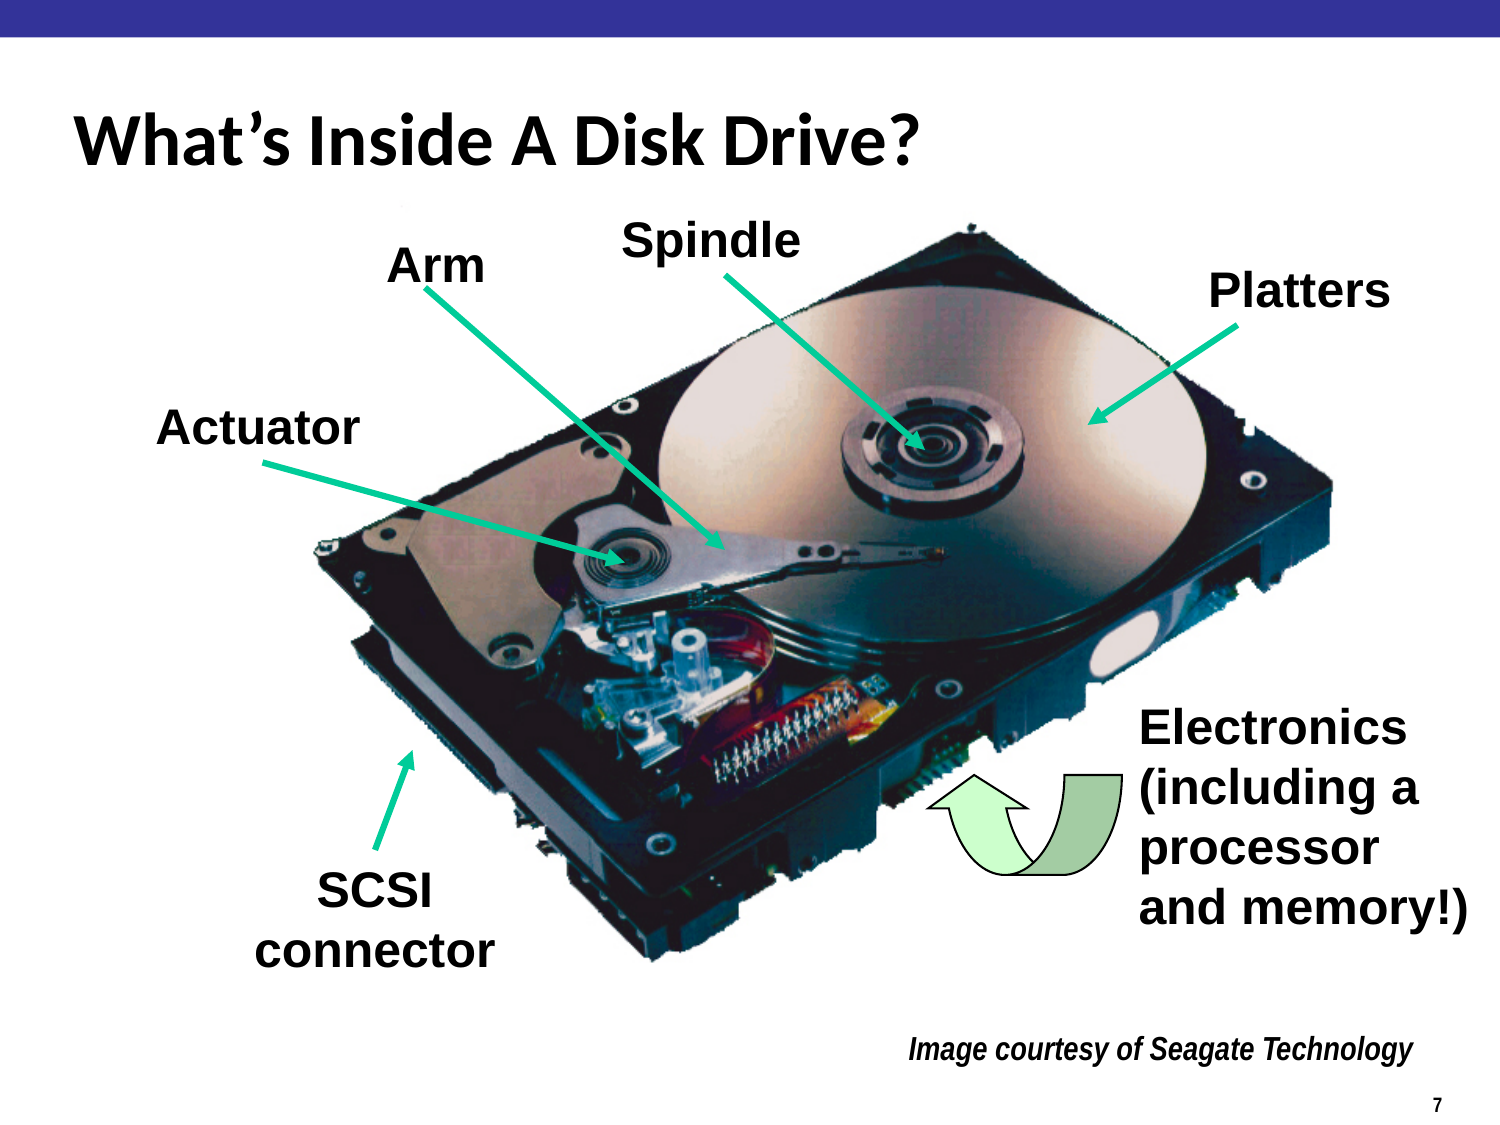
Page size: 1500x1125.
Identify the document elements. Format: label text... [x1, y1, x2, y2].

picture [299, 199, 1366, 976]
text_box SCSI connector [239, 849, 511, 985]
text_box Platters [1369, 249, 1407, 325]
text_box Electronics (including a processor and memory!) [1369, 687, 1485, 943]
text_box Actuator [140, 387, 294, 463]
title What’s Inside A Disk Drive? [58, 72, 1305, 199]
text_box Image courtesy of Seagate Technology [893, 1019, 1429, 1075]
